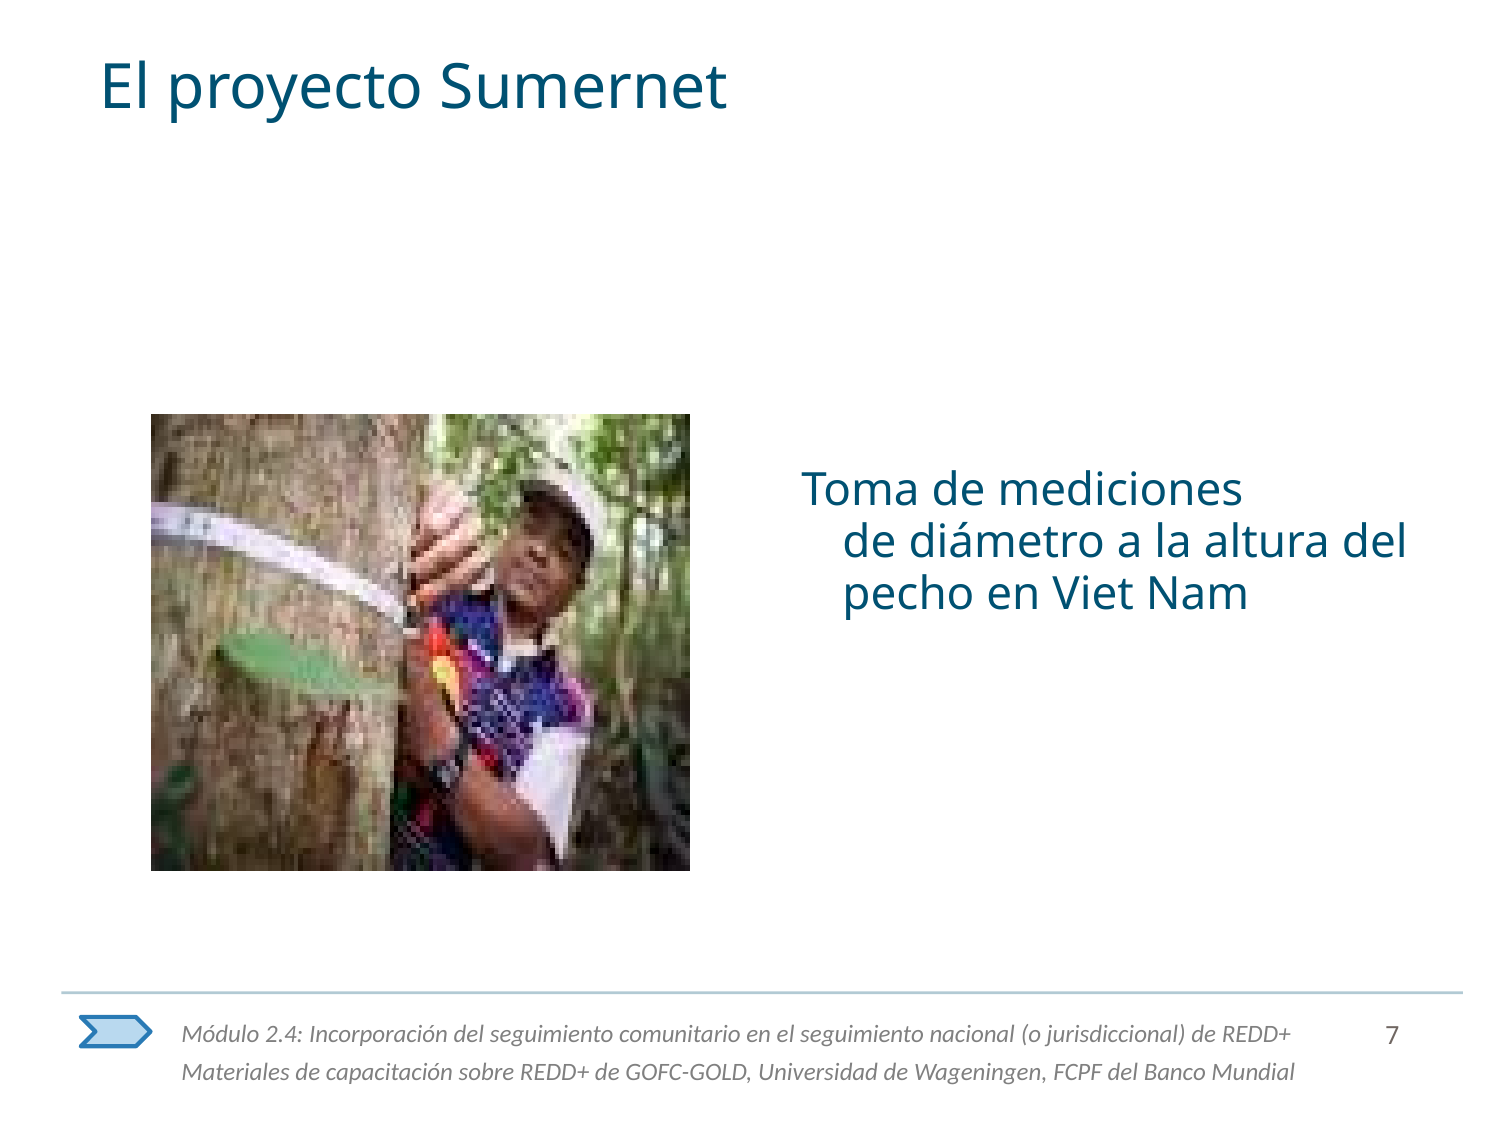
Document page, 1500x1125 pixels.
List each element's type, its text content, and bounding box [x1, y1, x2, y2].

list Toma de mediciones de diámetro a la altura del pecho en Viet Nam [786, 301, 1466, 972]
picture [0, 0, 1500, 1125]
title El proyecto Sumernet [80, 37, 1466, 168]
